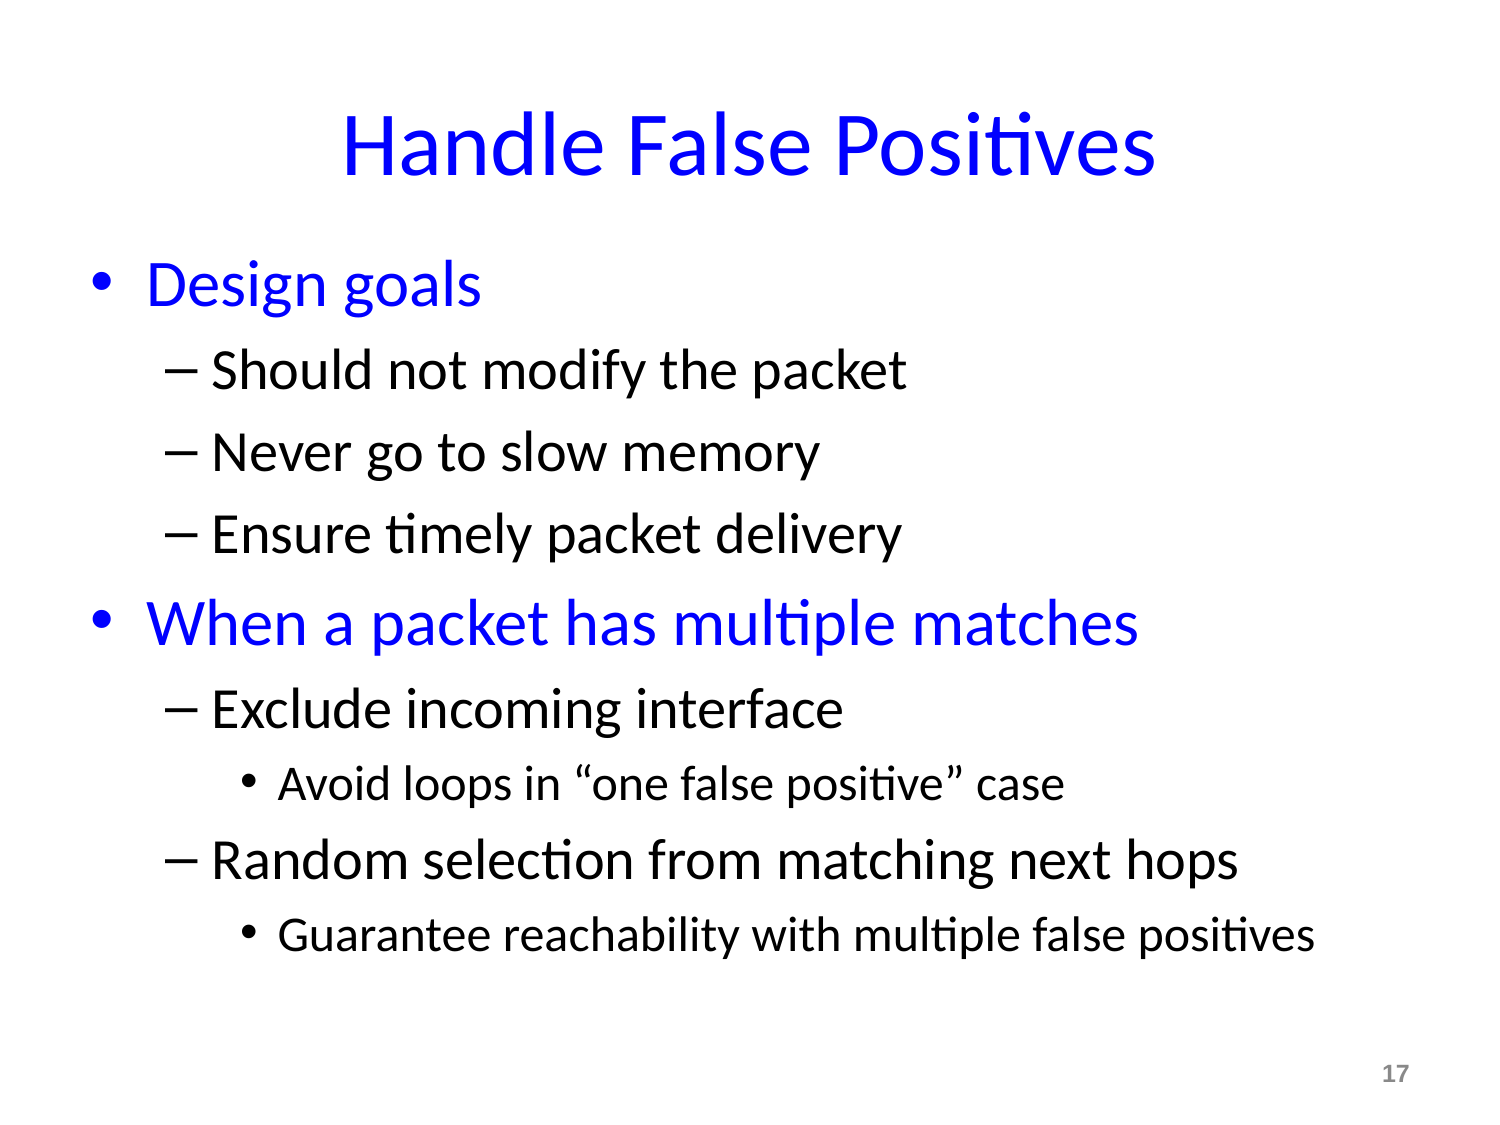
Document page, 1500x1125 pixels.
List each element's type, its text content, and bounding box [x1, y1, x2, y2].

title Handle False Positives [74, 44, 1426, 232]
slide_number 17 [1074, 1042, 1425, 1103]
list Design goals Should not modify the packet Never go to slow memory Ensure timely packet delivery When a packet has multiple matches Exclude incoming interface Avoid loops in “one false positive” case Random selection from matching next hops Guarantee reachability with multiple false positives [74, 232, 1500, 976]
